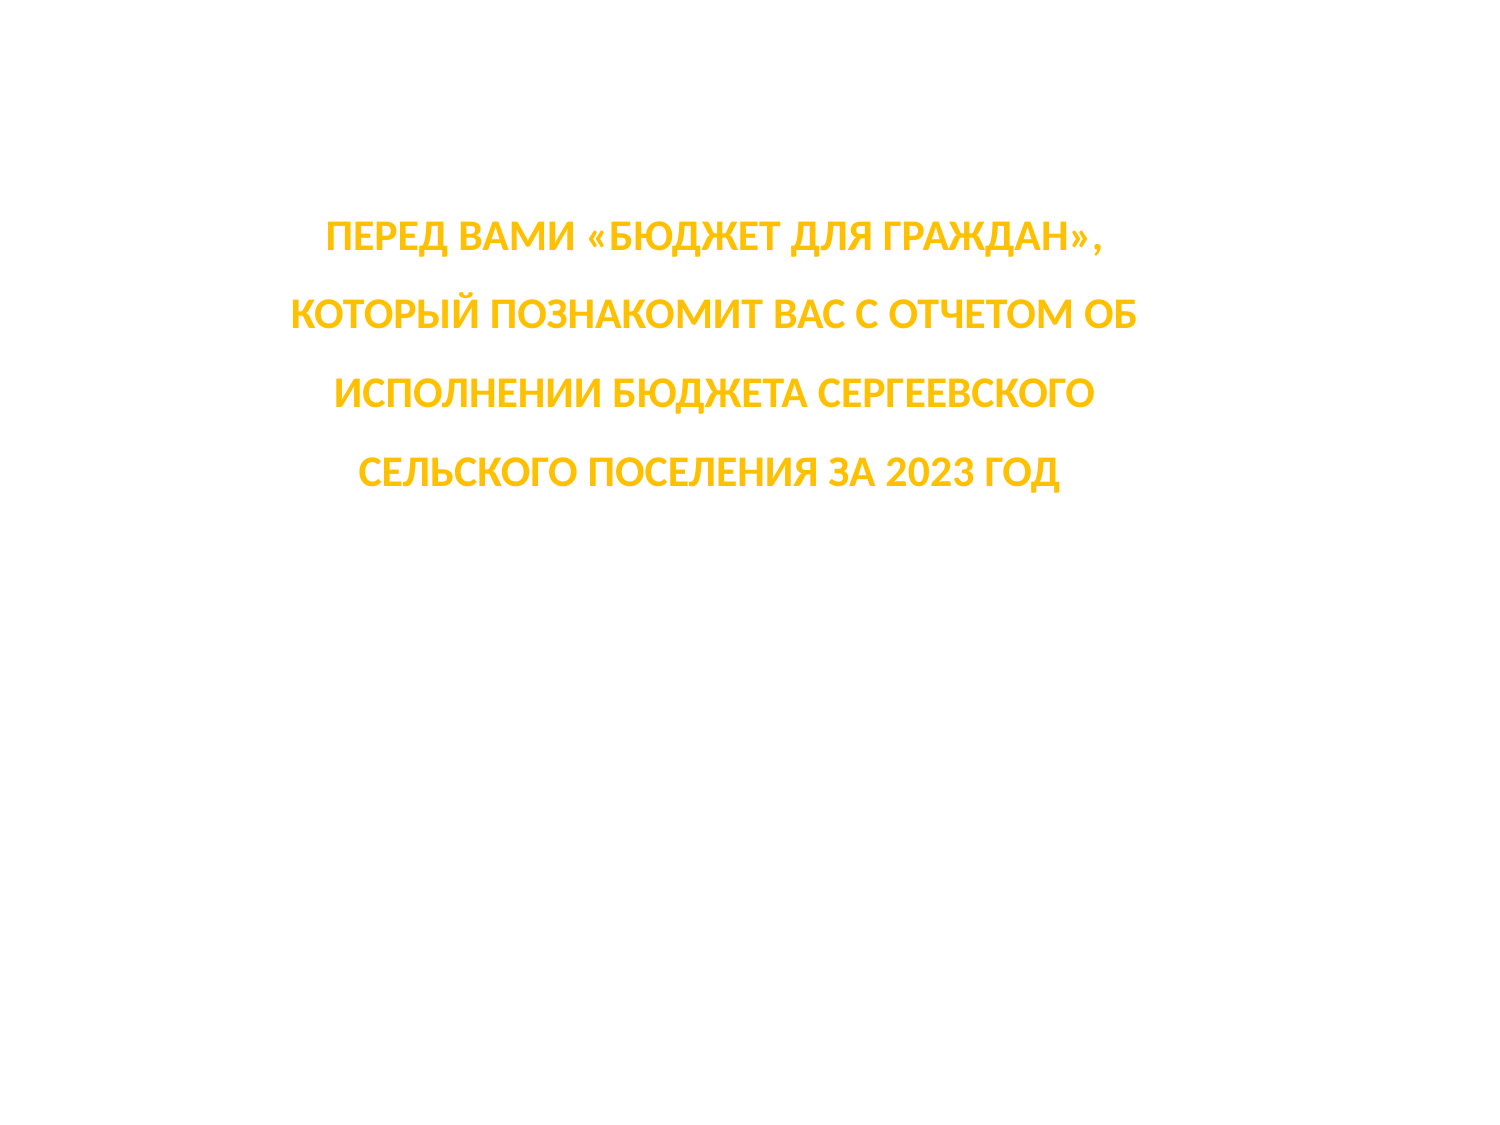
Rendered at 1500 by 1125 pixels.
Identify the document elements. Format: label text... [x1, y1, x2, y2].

list Перед Вами «Бюджет для граждан», который познакомит Вас с отчетом об исполнении бюджета Сергеевского сельского поселения за 2023 год [218, 172, 1211, 693]
